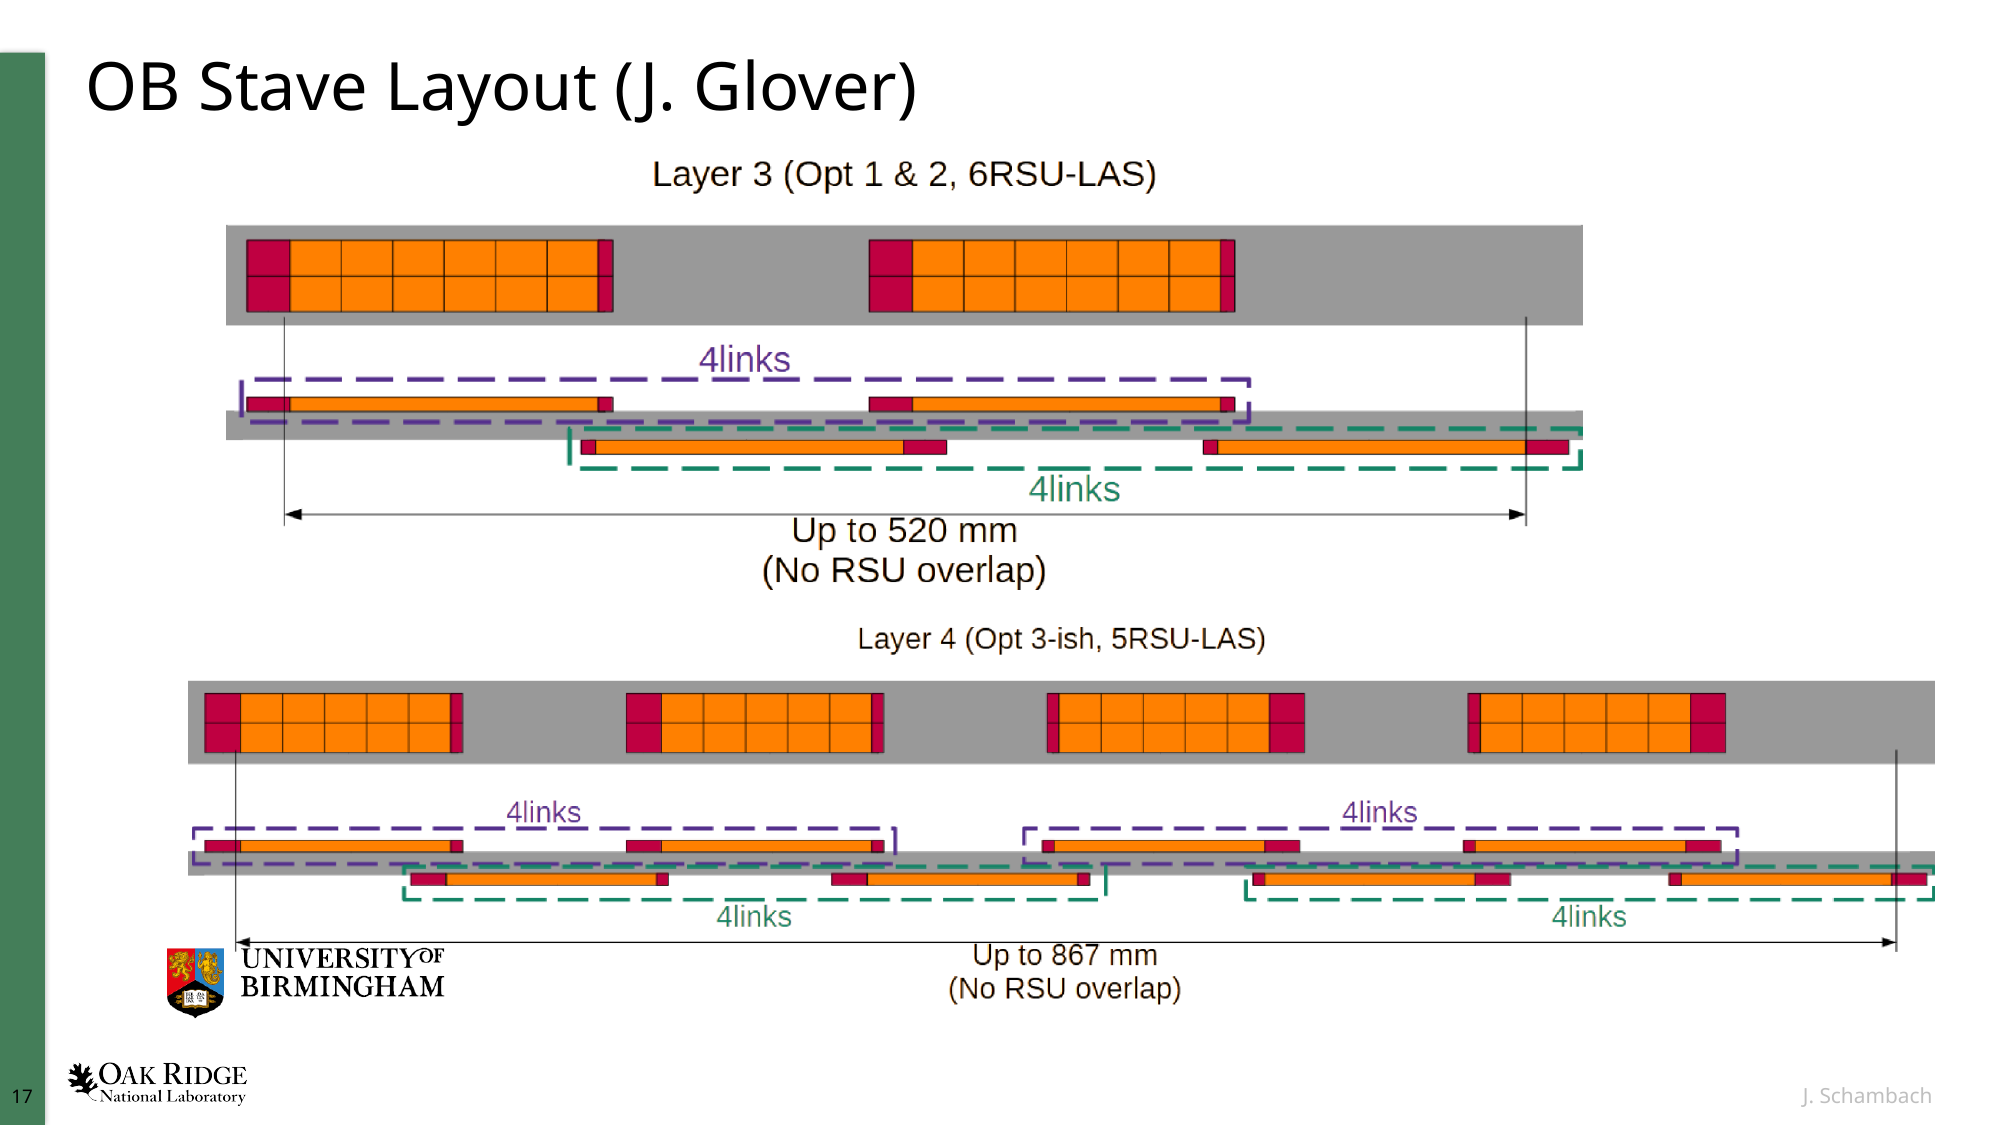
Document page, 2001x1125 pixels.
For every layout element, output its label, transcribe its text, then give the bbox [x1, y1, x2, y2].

title OB Stave Layout (J. Glover) [70, 44, 1945, 134]
picture [157, 625, 1939, 1021]
picture [219, 158, 1589, 591]
picture [67, 1062, 247, 1106]
